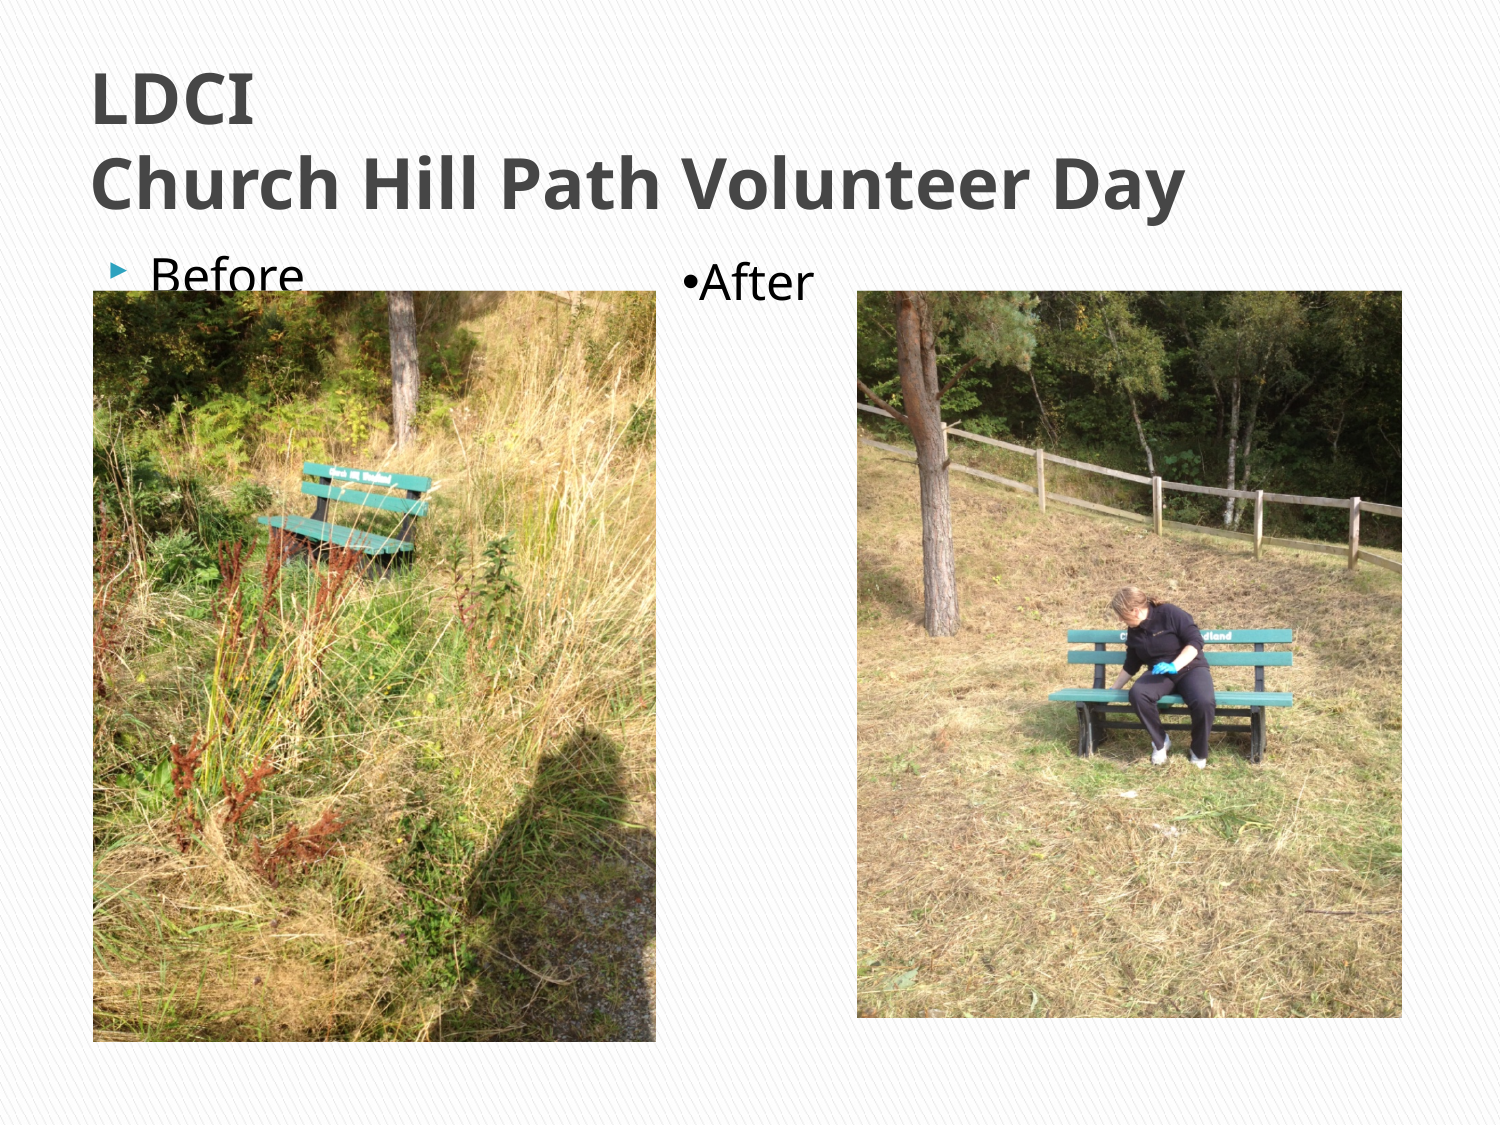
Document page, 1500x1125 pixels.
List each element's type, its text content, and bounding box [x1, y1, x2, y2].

list Before [75, 236, 738, 384]
picture [765, 291, 1493, 1017]
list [0, 384, 750, 948]
text_box After [667, 243, 1412, 319]
picture [93, 948, 656, 1041]
picture [93, 291, 656, 384]
title LDCI Church Hill Path Volunteer Day [75, 44, 1425, 233]
